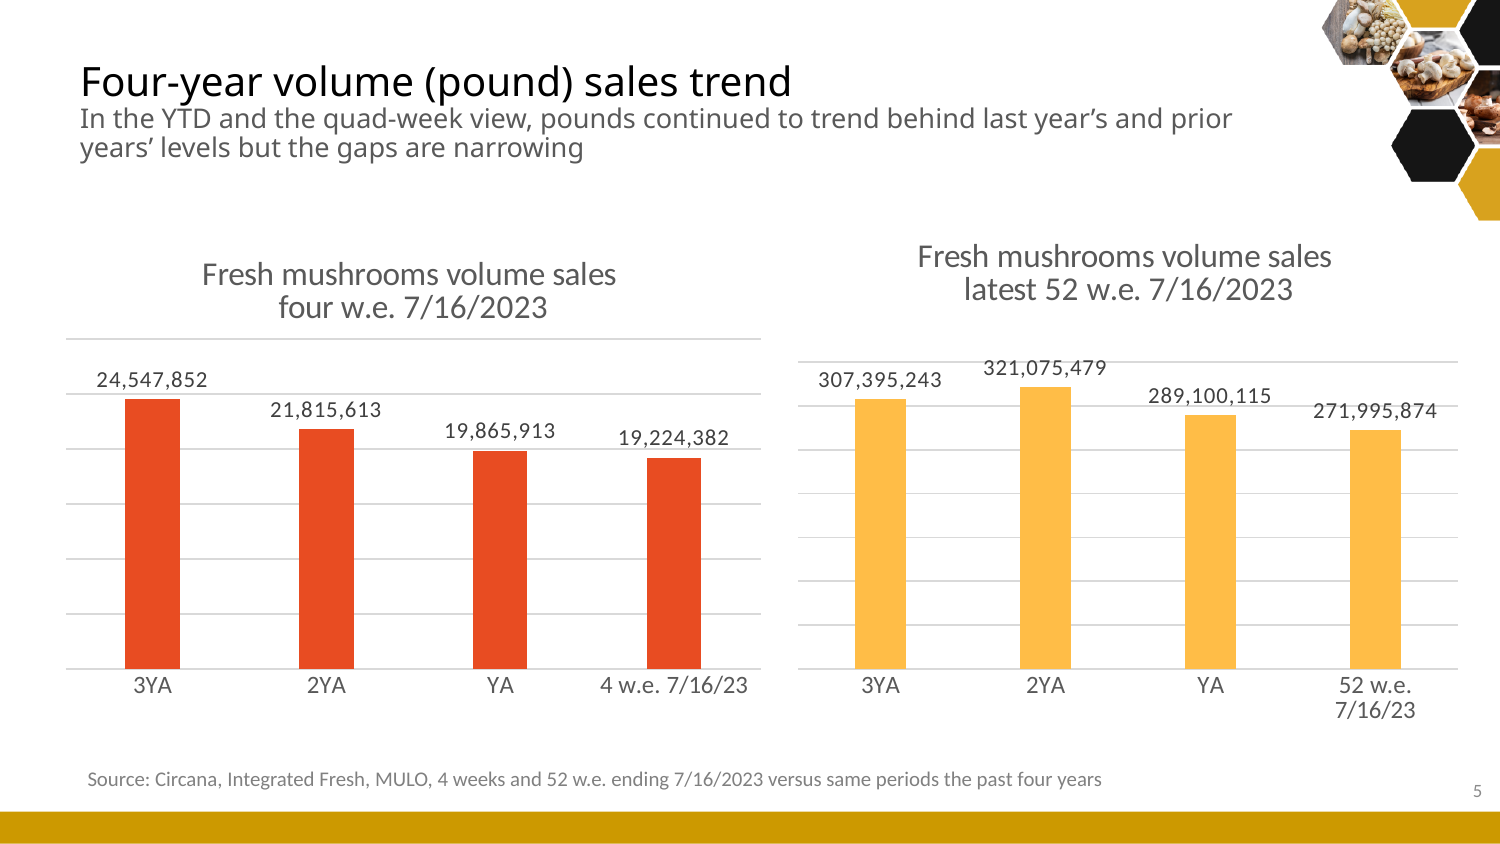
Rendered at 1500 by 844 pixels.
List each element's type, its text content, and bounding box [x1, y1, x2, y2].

title Four-year volume (pound) sales trend In the YTD and the quad-week view, pounds continued to trend behind last year’s and prior years’ levels but the gaps are narrowing [64, 53, 1317, 172]
chart [797, 232, 1459, 729]
slide_number 5 [1159, 767, 1498, 813]
text_box Source: Circana, Integrated Fresh, MULO, 4 weeks and 52 w.e. ending 7/16/2023 versus same periods the past four years [72, 757, 1118, 798]
picture [0, 0, 1500, 811]
chart [64, 232, 762, 729]
